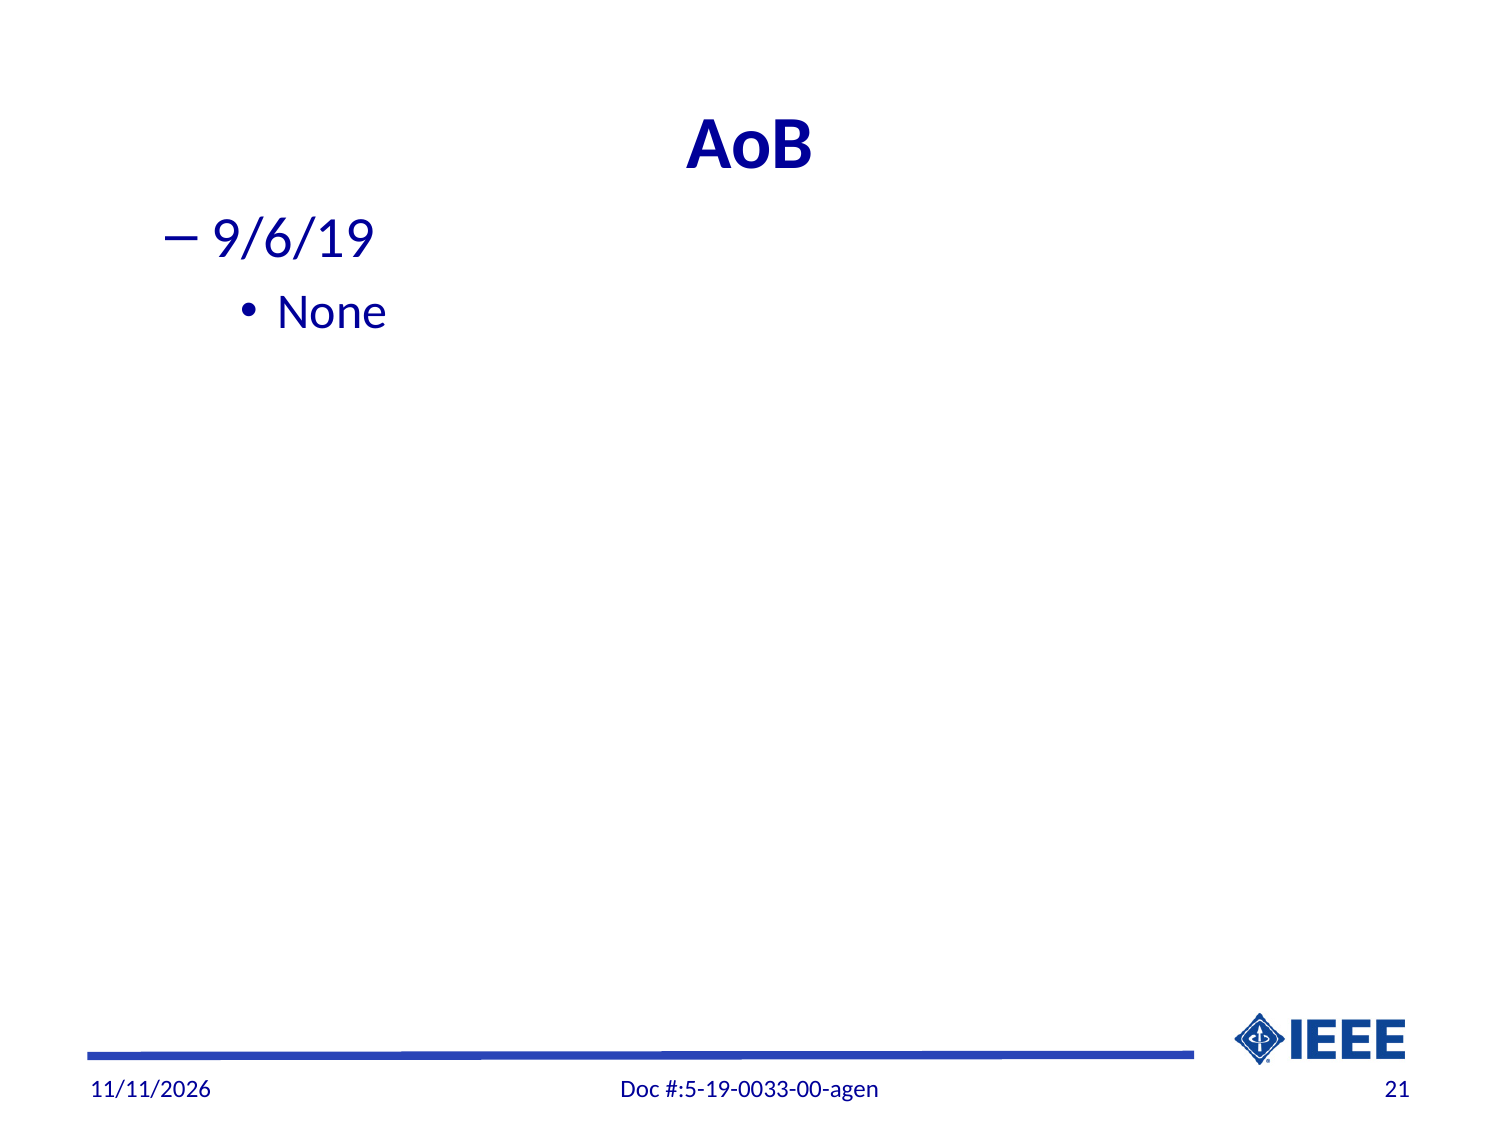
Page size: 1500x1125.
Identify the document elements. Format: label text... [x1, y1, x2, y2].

title AoB [75, 45, 1425, 191]
slide_number 21 [1074, 1057, 1425, 1118]
footer Doc #:5-19-0033-00-agen [512, 1057, 988, 1118]
picture [1231, 1011, 1406, 1057]
list 9/6/19 None [75, 191, 1425, 934]
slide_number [75, 1057, 425, 1118]
